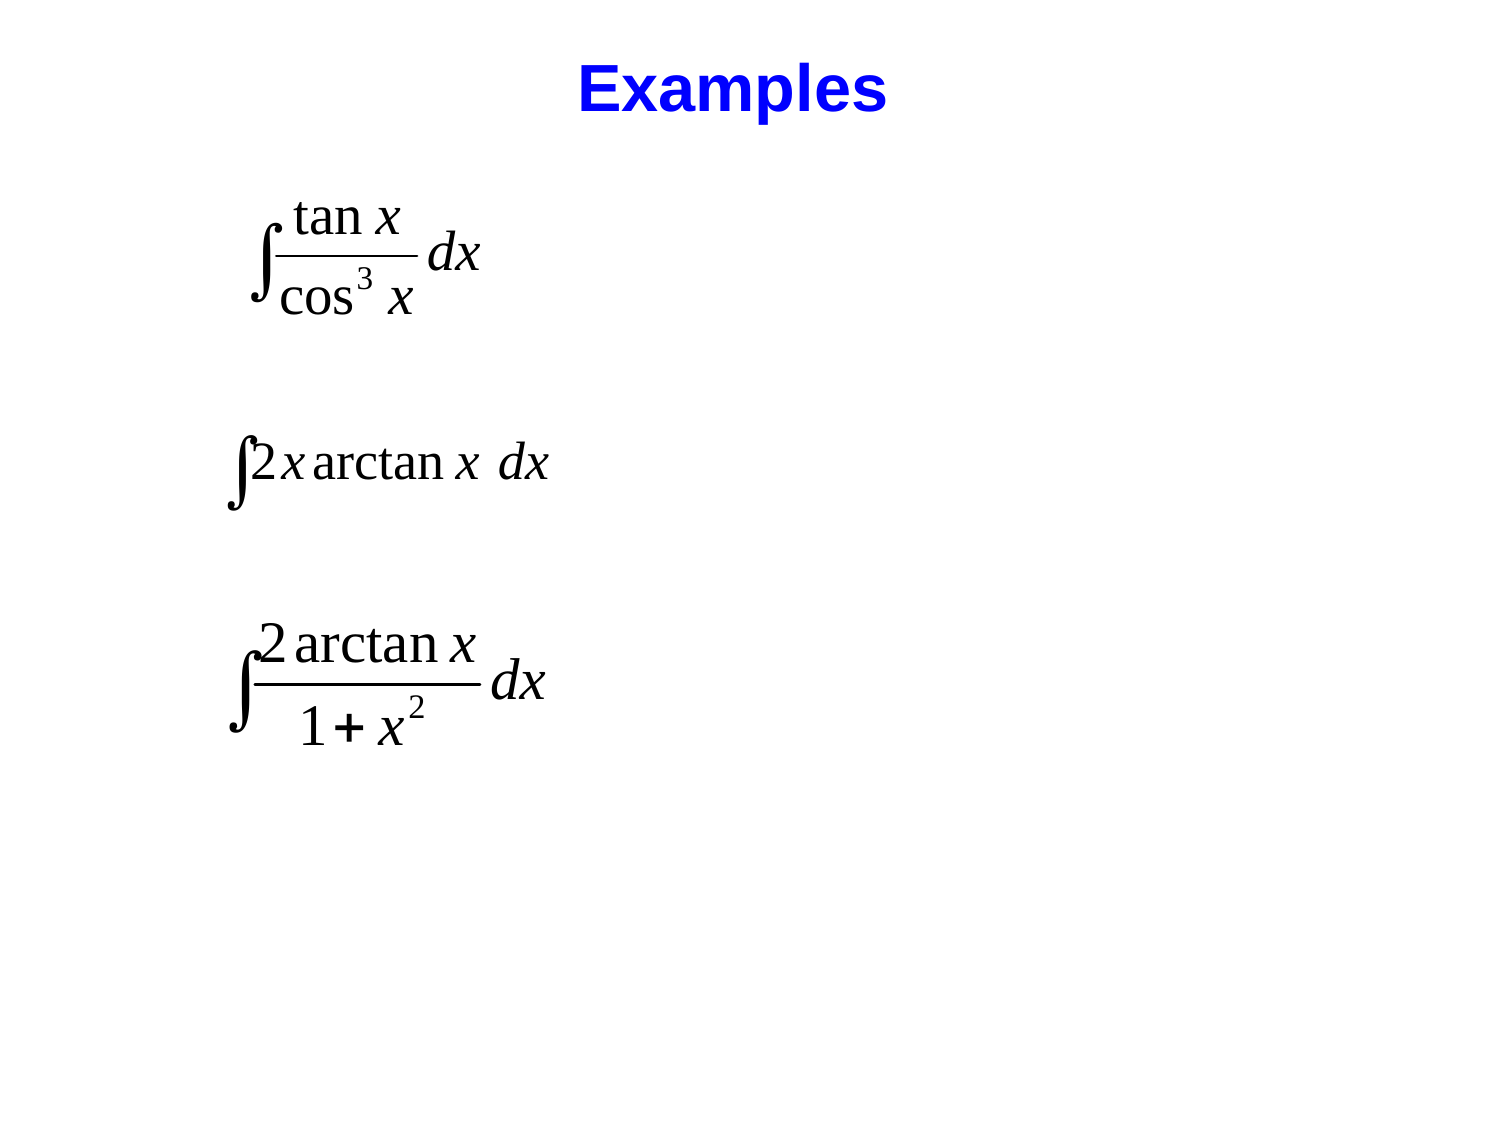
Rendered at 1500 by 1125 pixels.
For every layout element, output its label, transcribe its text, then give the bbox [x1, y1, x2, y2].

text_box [210, 416, 559, 517]
text_box Examples [562, 37, 938, 133]
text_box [210, 605, 560, 759]
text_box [233, 179, 490, 328]
